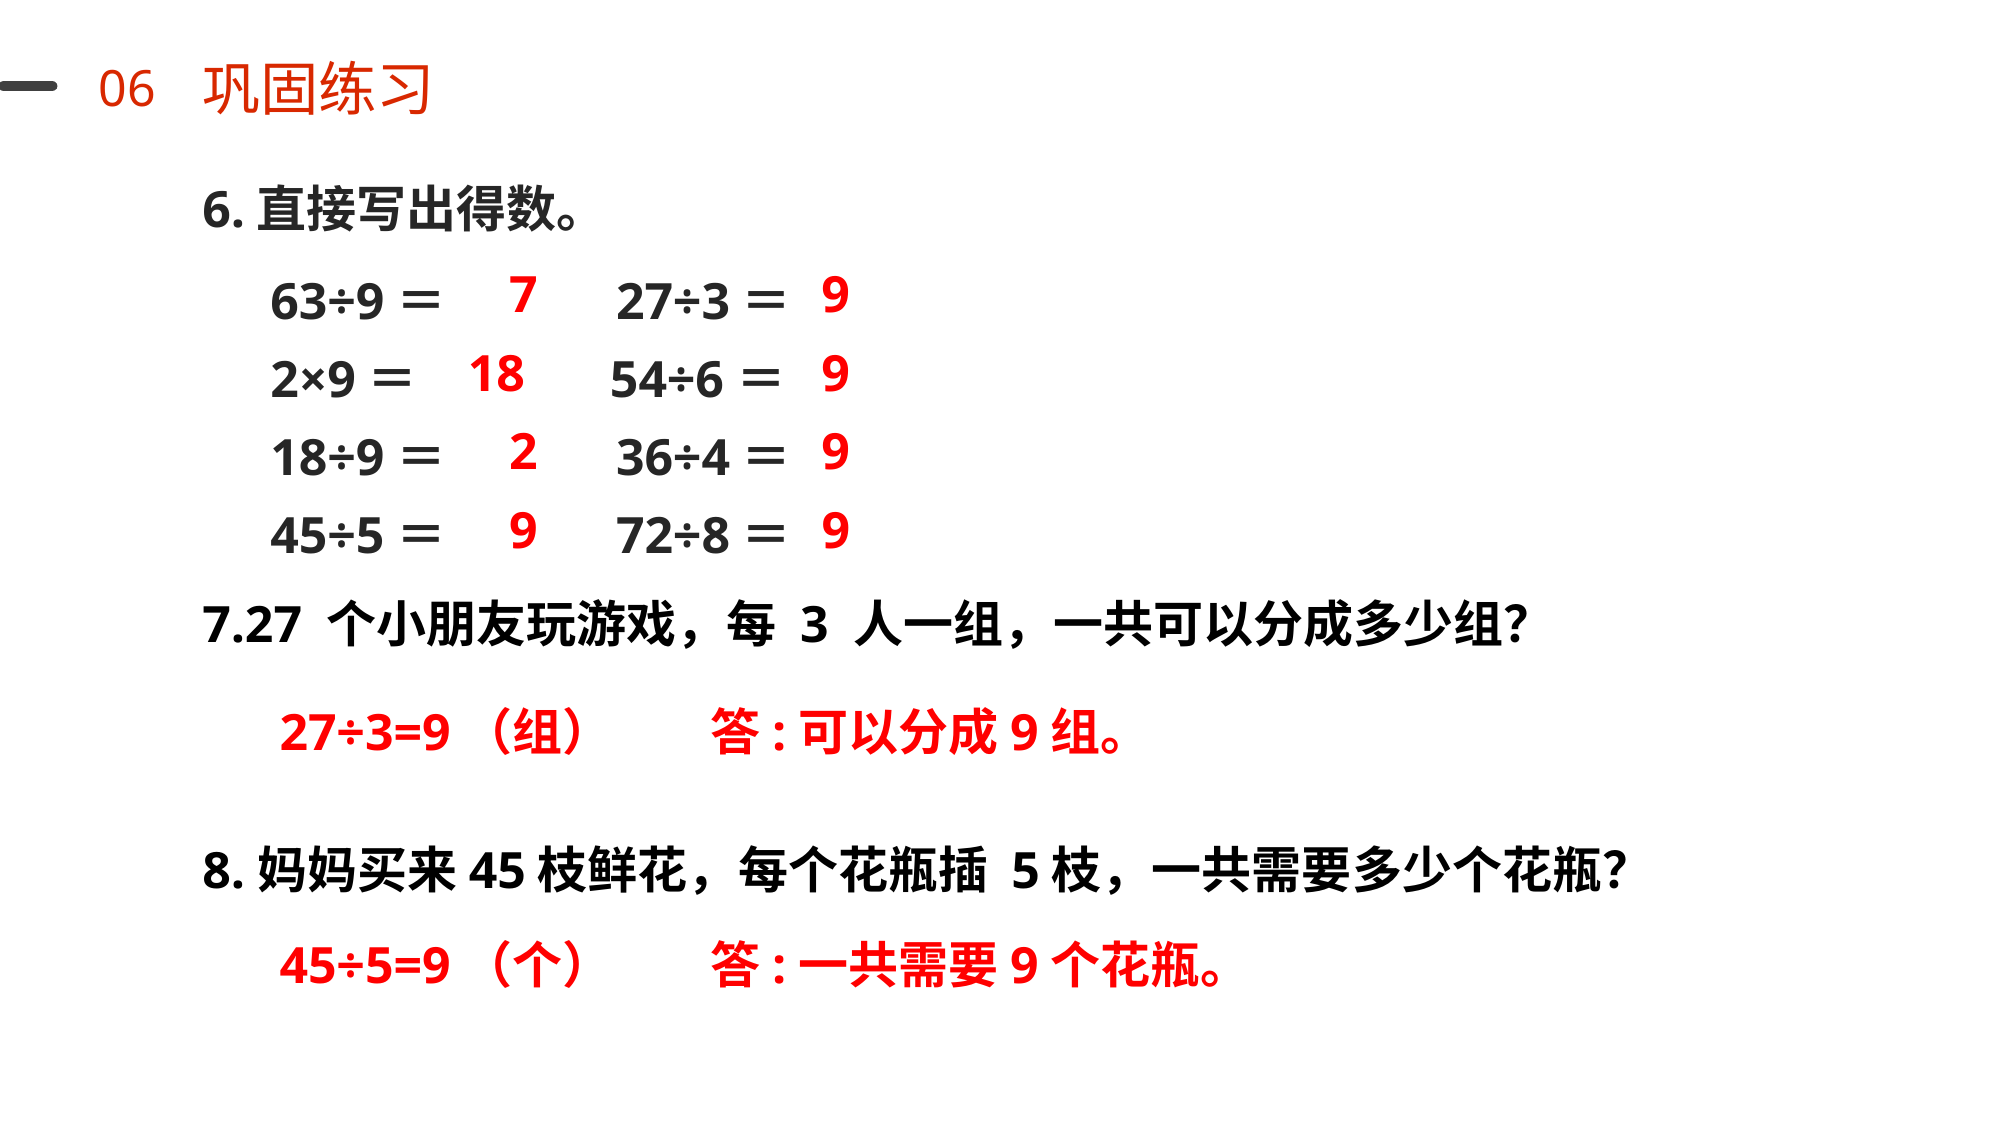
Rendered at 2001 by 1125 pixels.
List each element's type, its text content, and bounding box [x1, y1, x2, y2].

text_box 7 [494, 254, 569, 330]
text_box 6.直接写出得数。 [187, 169, 797, 245]
text_box 27÷3=9（组） [264, 692, 628, 768]
text_box 9 [806, 333, 881, 409]
text_box 9 [806, 412, 881, 487]
text_box 9 [806, 254, 881, 330]
text_box 2 [494, 412, 569, 487]
text_box 18 [453, 333, 592, 409]
text_box 9 [494, 490, 610, 566]
list 06 [84, 56, 182, 126]
text_box 答:可以分成9组。 [695, 692, 1430, 768]
text_box 63÷9＝ 27÷3＝ 2×9＝ 54÷6＝ 18÷9＝ 36÷4＝ 45÷5＝ 72÷8＝ [255, 244, 920, 571]
text_box 7.27 个小朋友玩游戏，每 3 人一组，一共可以分成多少组？ [187, 573, 1788, 660]
text_box 8.妈妈买来45枝鲜花，每个花瓶插 5枝，一共需要多少个花瓶？ [187, 813, 1882, 906]
text_box 45÷5=9（个） [264, 925, 628, 1001]
text_box 答:一共需要9个花瓶。 [695, 925, 1561, 1001]
text_box 9 [806, 490, 922, 566]
list 巩固练习 [187, 52, 896, 133]
